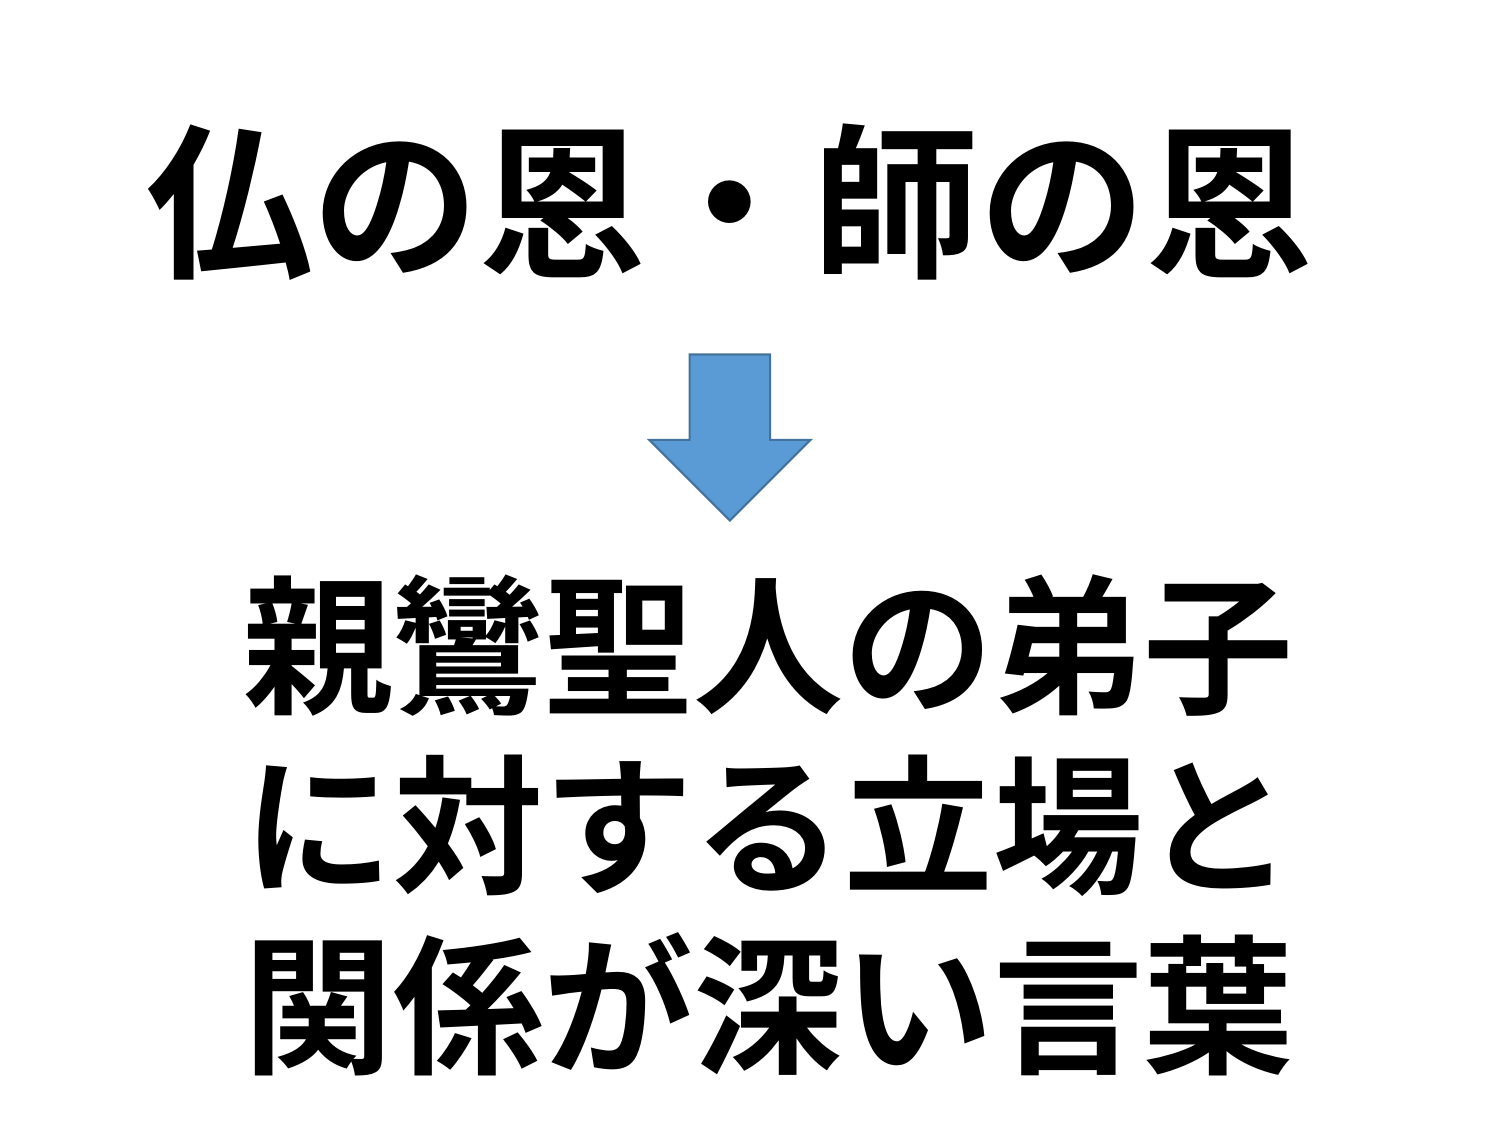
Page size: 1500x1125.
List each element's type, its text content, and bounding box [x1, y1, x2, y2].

text_box 親鸞聖人の弟子に対する立場と関係が深い言葉 [169, 545, 1368, 1101]
text_box [646, 353, 813, 522]
text_box 仏の恩・師の恩 [26, 91, 1434, 307]
